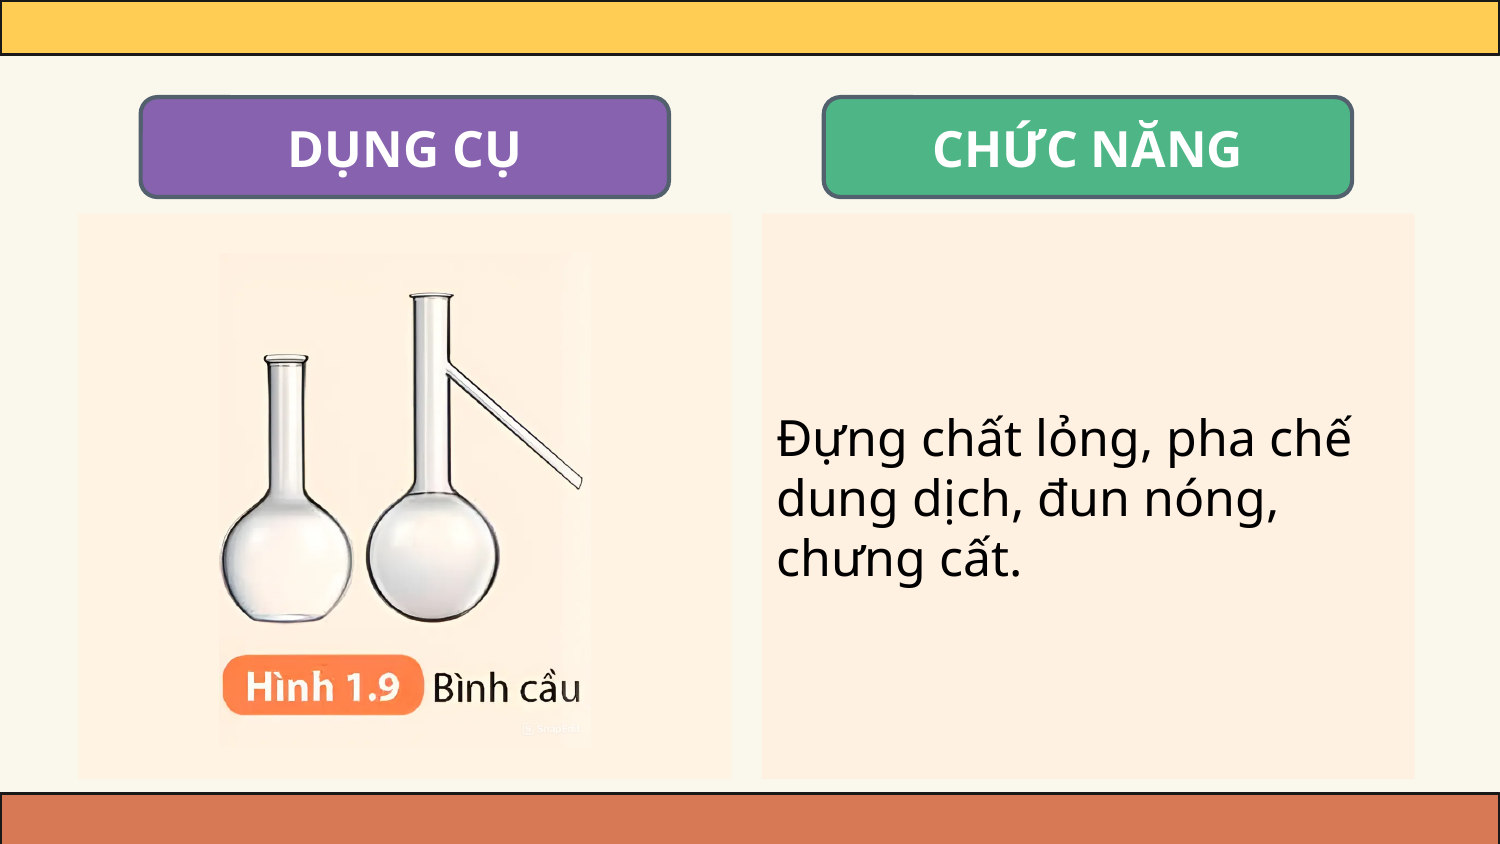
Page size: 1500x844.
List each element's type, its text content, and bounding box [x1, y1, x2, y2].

text_box DỤNG CỤ [138, 94, 672, 200]
text_box [76, 212, 733, 781]
picture [218, 252, 591, 747]
text_box CHỨC NĂNG [821, 94, 1355, 200]
text_box Đựng chất lỏng, pha chế dung dịch, đun nóng, chưng cất. [759, 212, 1417, 781]
